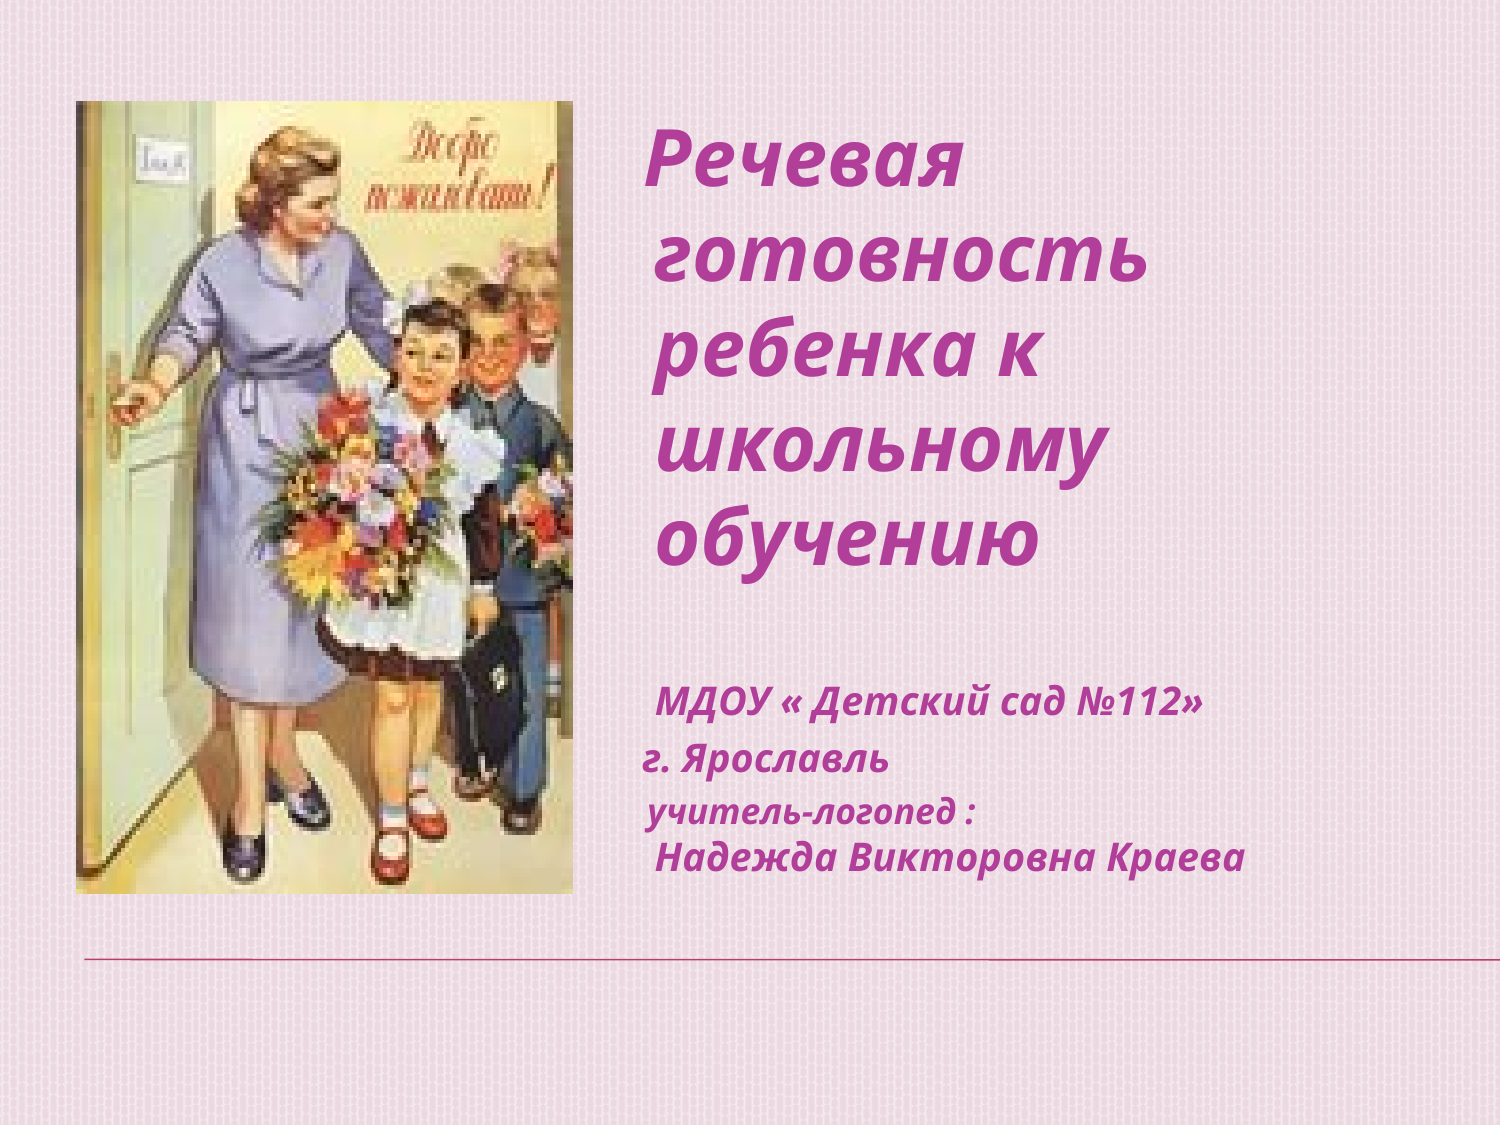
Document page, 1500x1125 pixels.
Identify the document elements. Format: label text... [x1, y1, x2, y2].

list Речевая готовность ребенка к школьному обучению МДОУ « Детский сад №112» г. Ярославль учитель-логопед : Надежда Викторовна Краева [586, 99, 1463, 888]
picture [76, 101, 574, 894]
